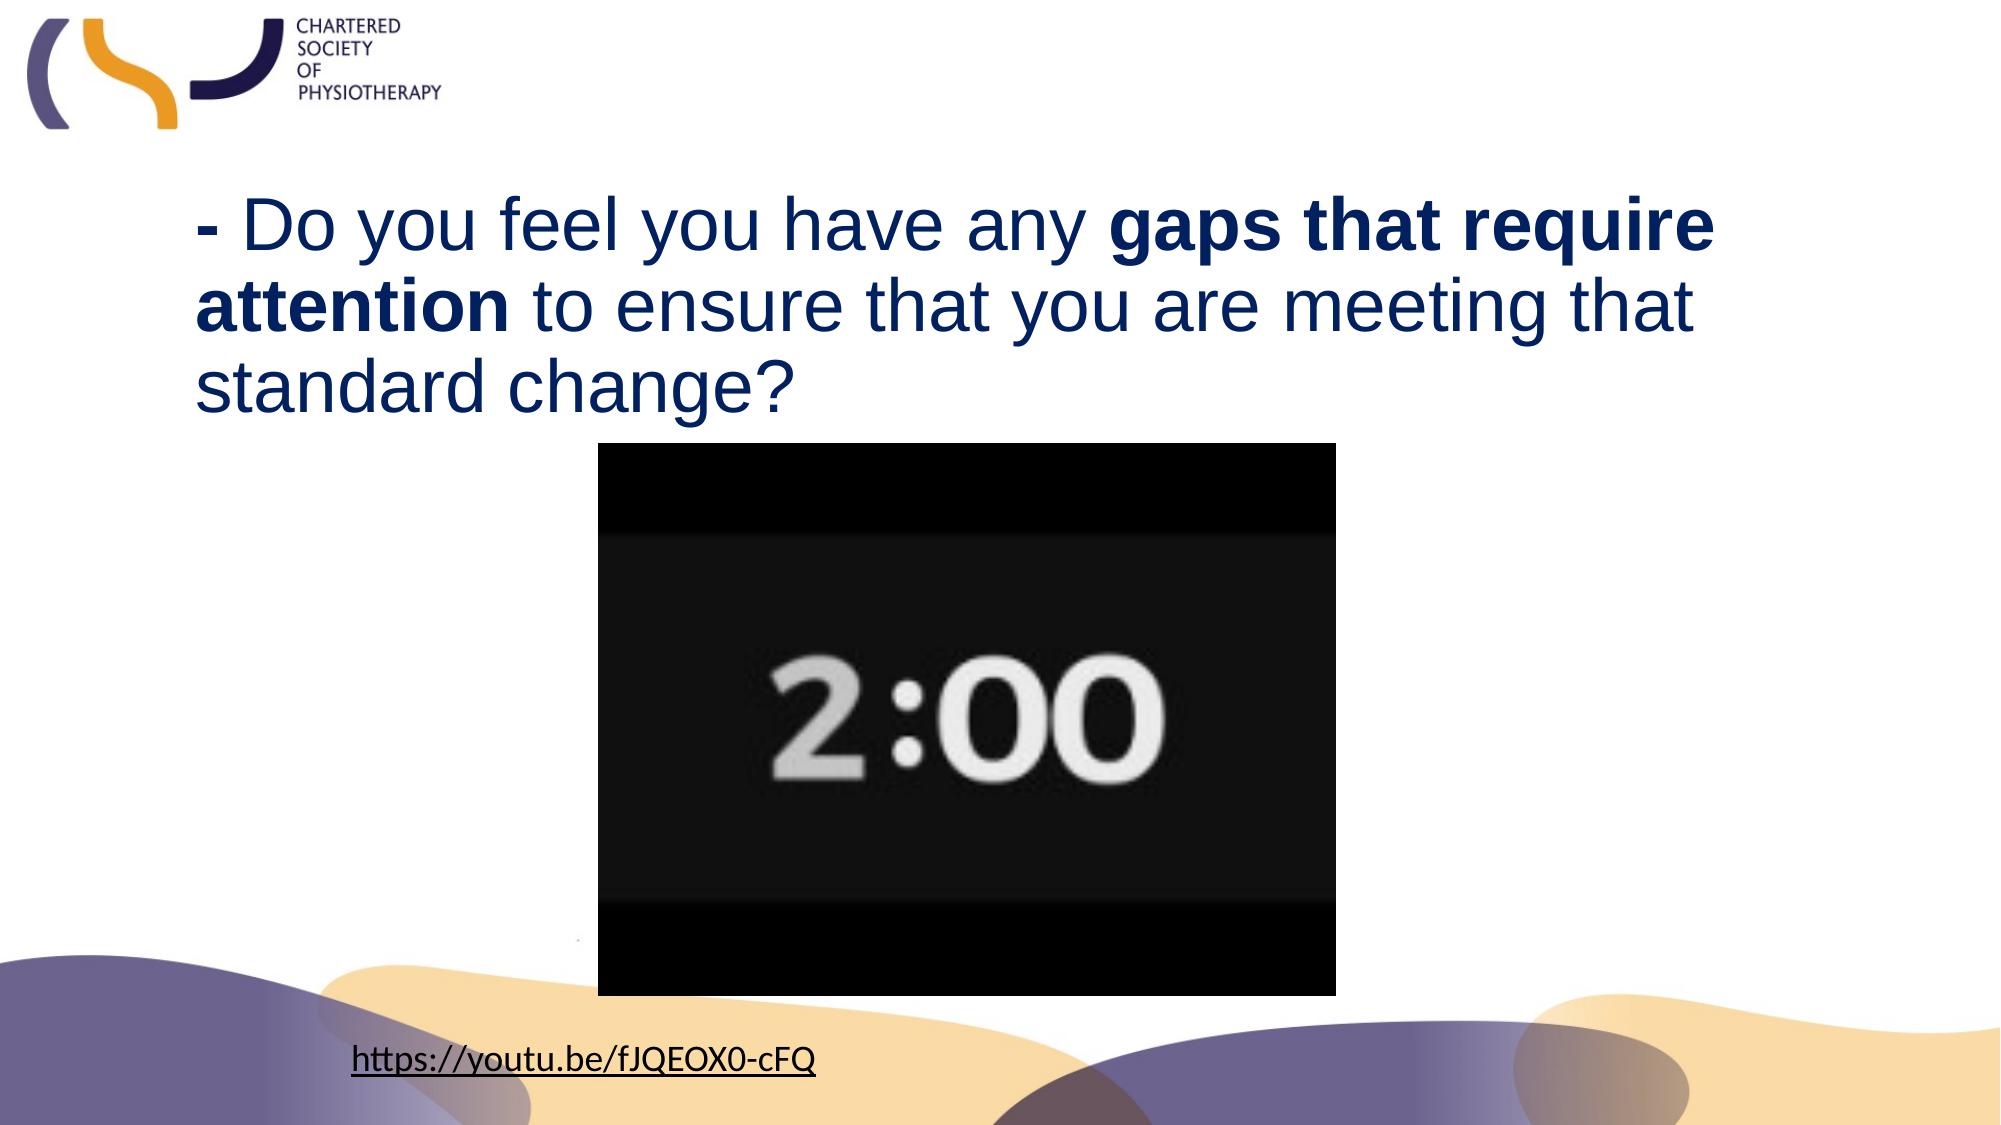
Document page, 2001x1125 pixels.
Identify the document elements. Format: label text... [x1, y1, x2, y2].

text_box [293, 397, 1521, 809]
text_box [597, 442, 1337, 997]
text_box - Do you feel you have any gaps that require attention to ensure that you are meeting that standard change? [180, 178, 1748, 1043]
text_box https://youtu.be/fJQEOX0-cFQ [336, 1026, 1337, 1087]
